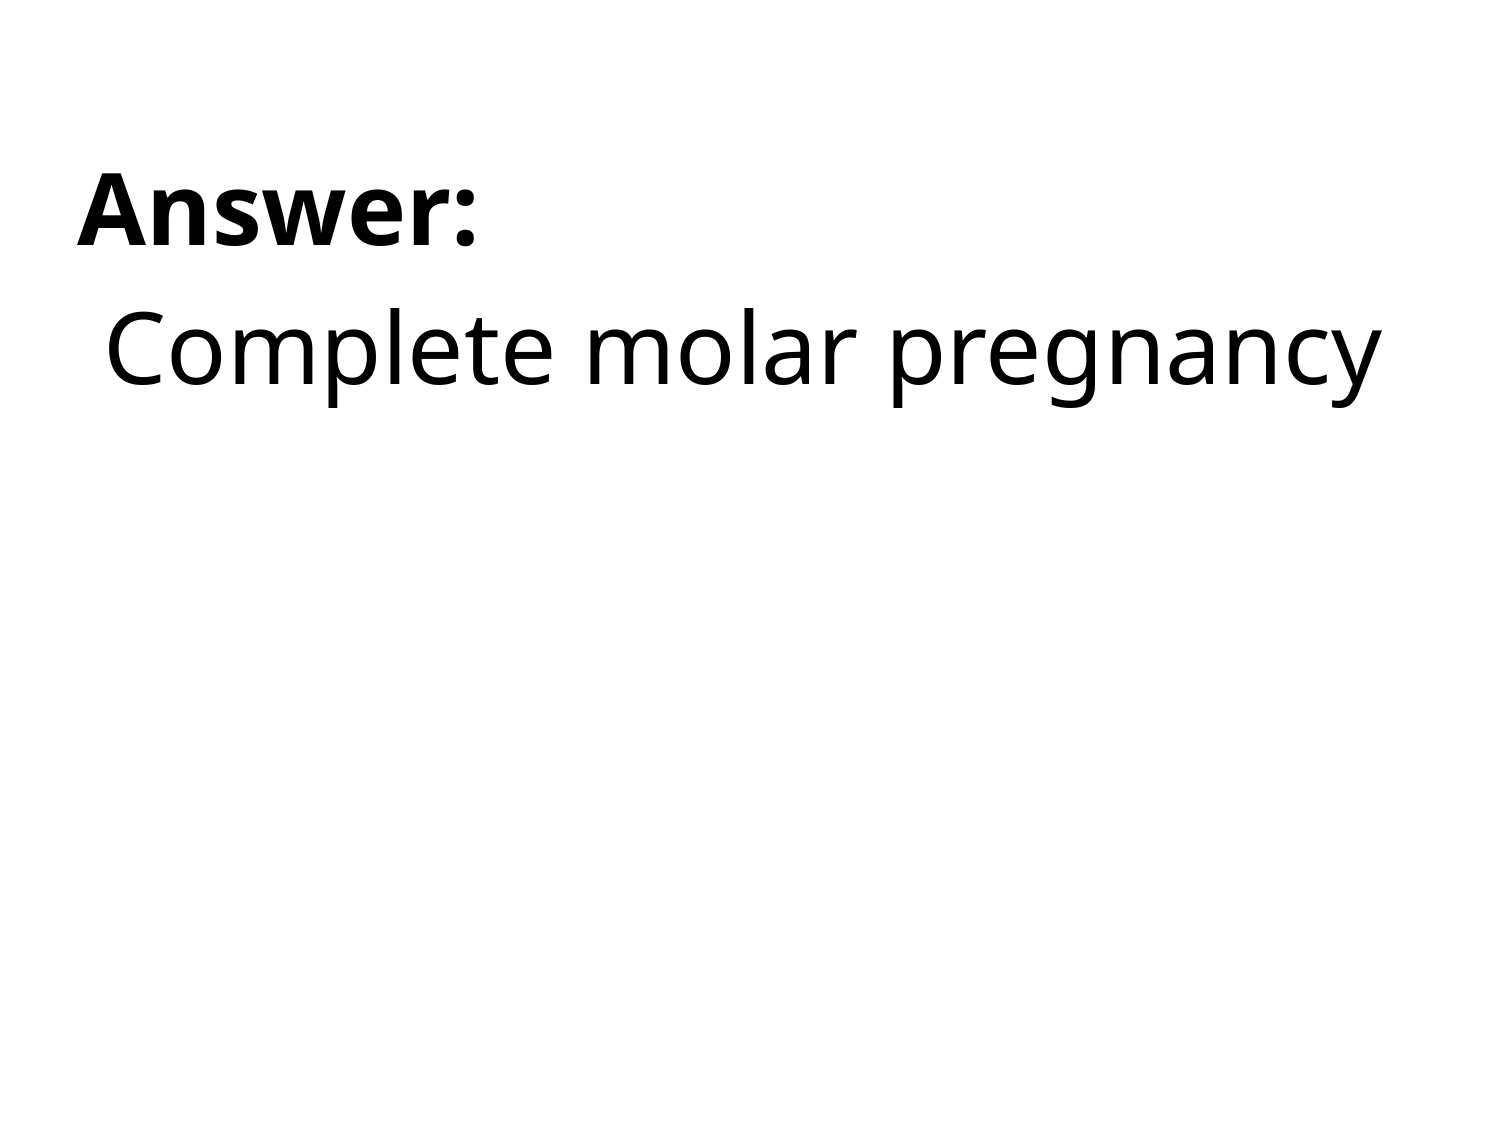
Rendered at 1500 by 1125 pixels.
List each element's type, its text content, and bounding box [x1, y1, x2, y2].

list Answer: Complete molar pregnancy [62, 137, 1413, 880]
